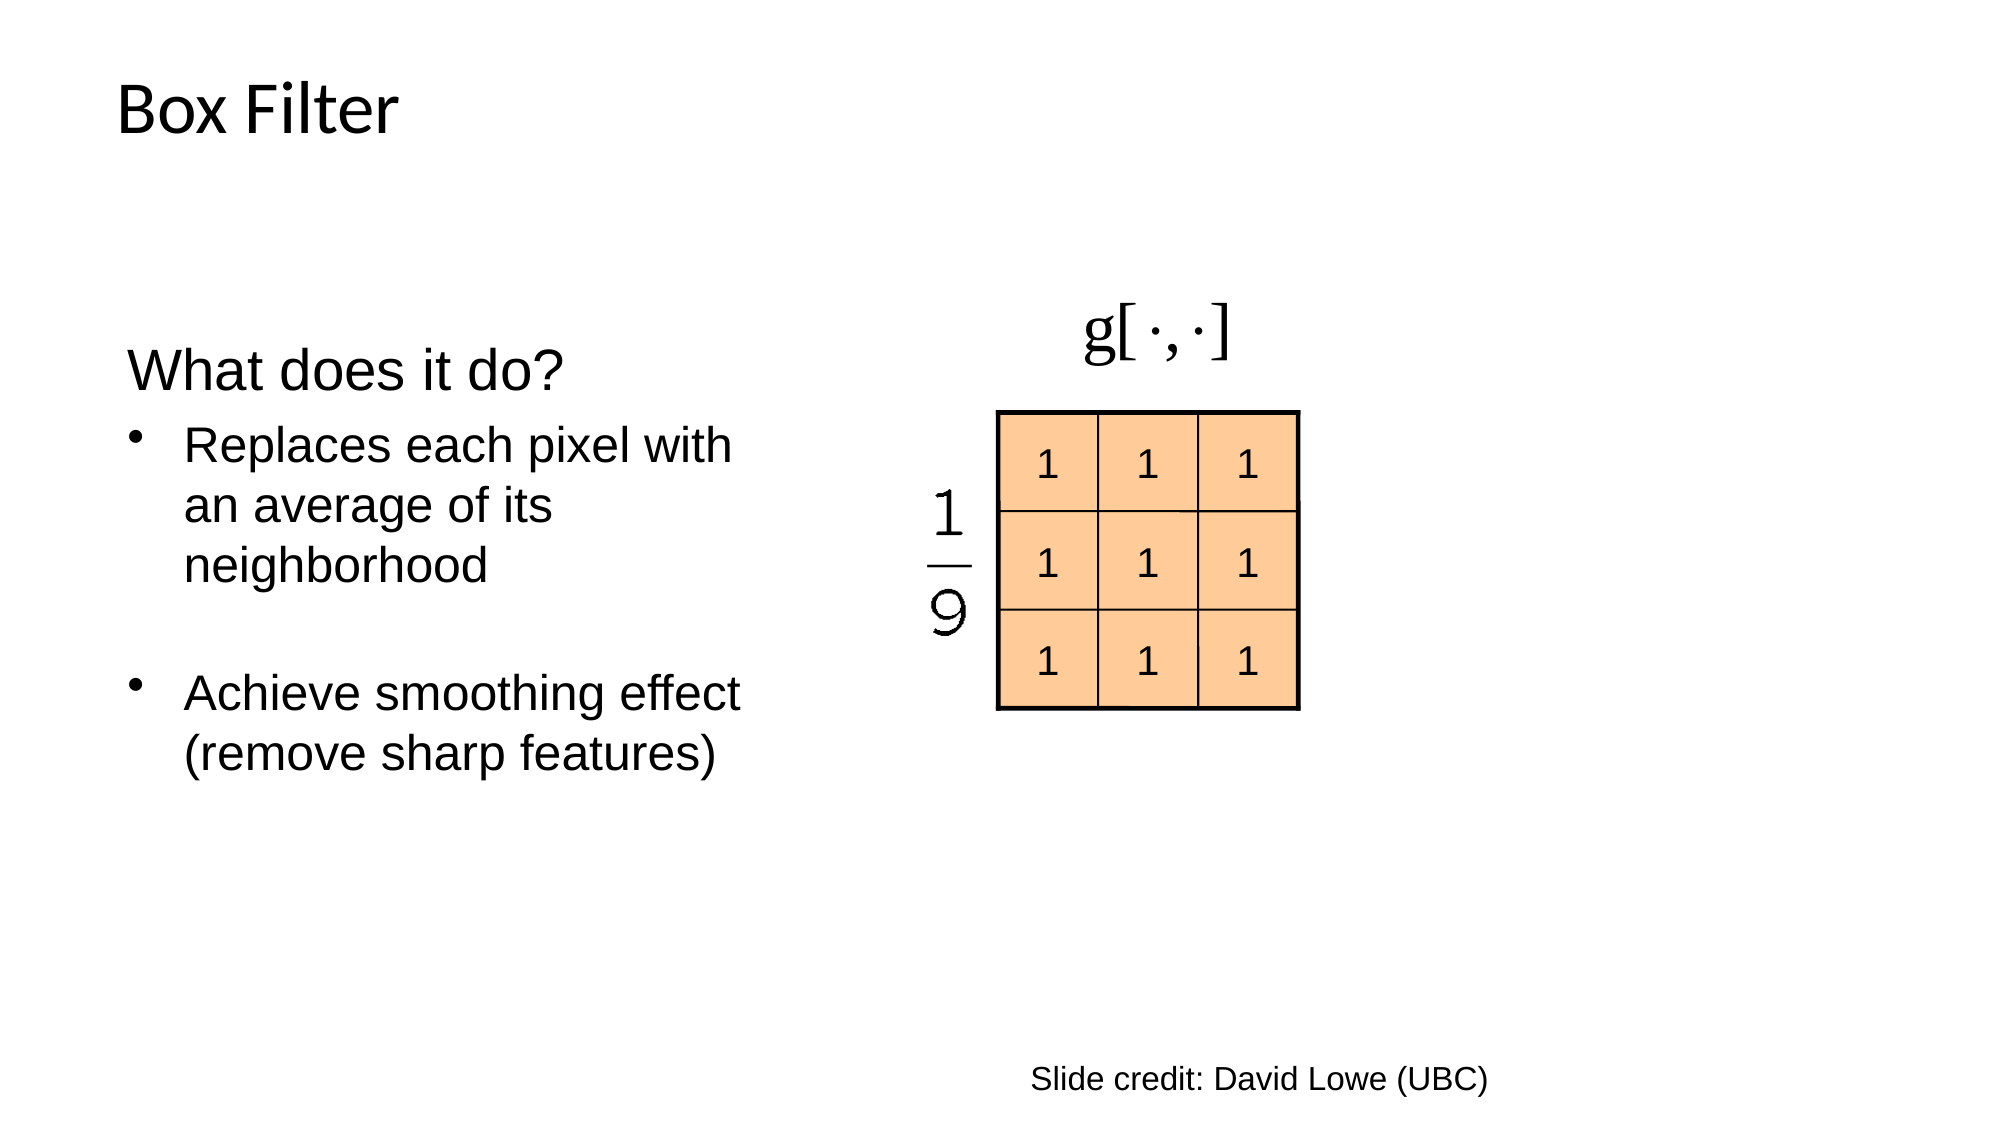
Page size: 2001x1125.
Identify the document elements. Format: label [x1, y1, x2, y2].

text_box [1015, 1049, 1505, 1105]
text_box [1072, 287, 1241, 381]
text_box [101, 9, 1452, 198]
text_box [924, 412, 1299, 709]
text_box [112, 324, 800, 1000]
